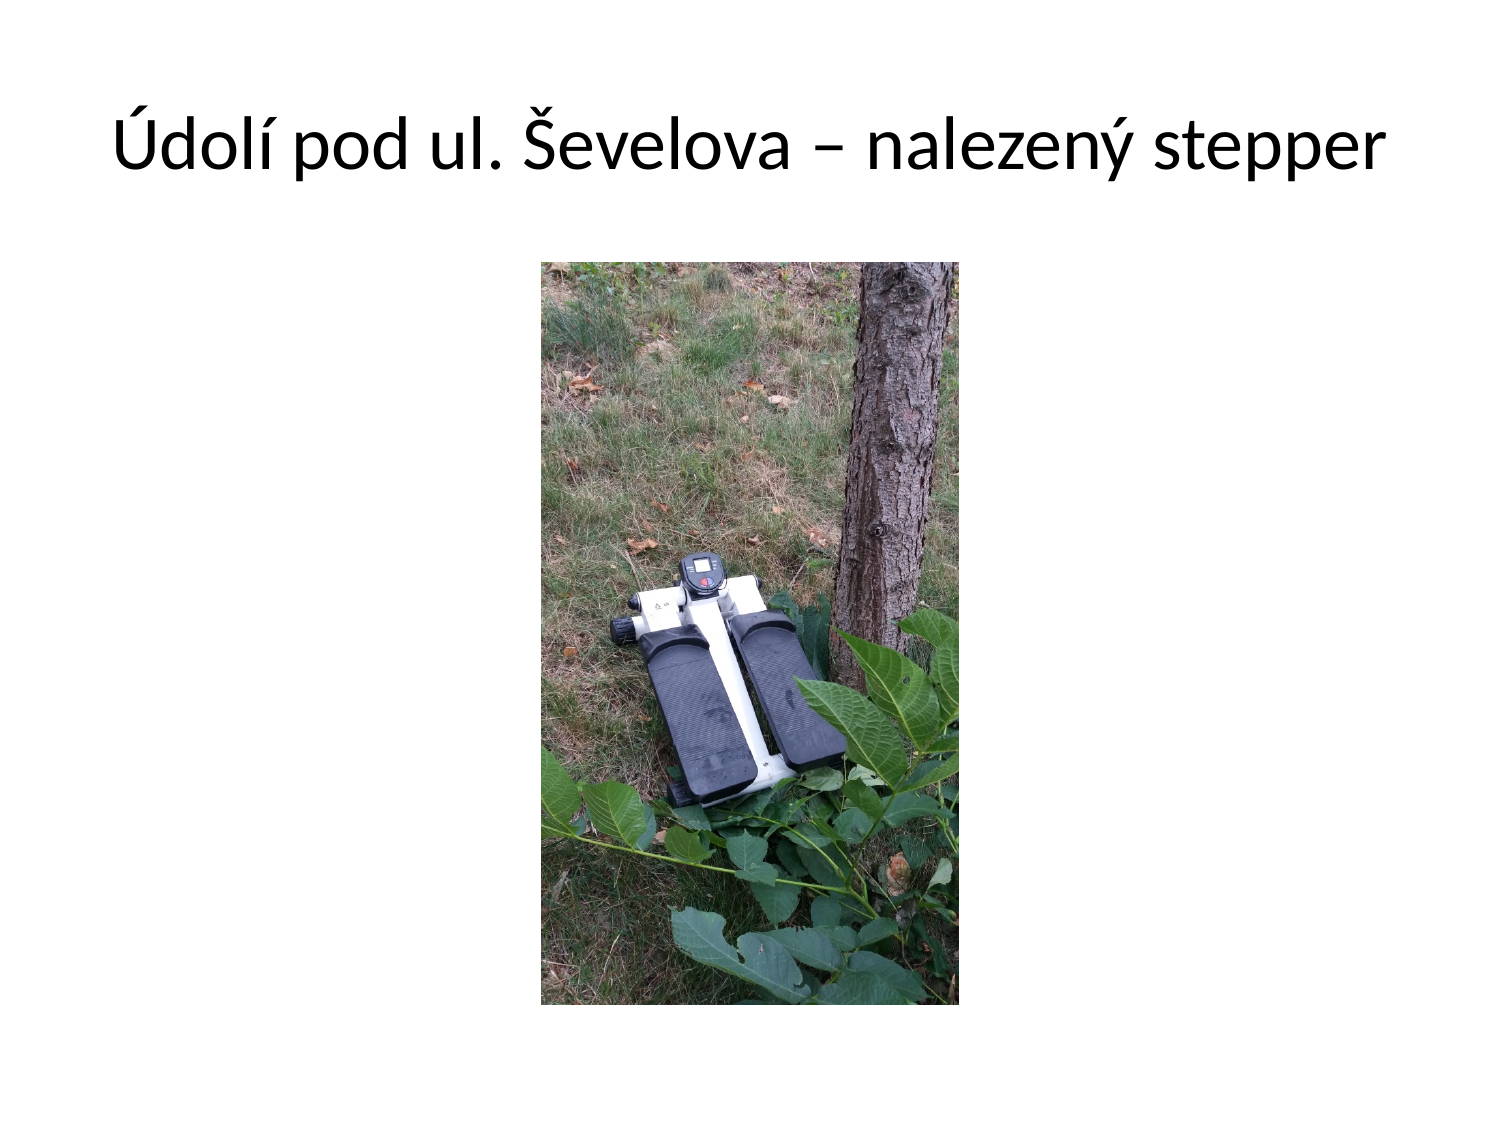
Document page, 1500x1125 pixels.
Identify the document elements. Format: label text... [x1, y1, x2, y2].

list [540, 262, 959, 1006]
title Údolí pod ul. Ševelova – nalezený stepper [75, 45, 1425, 233]
